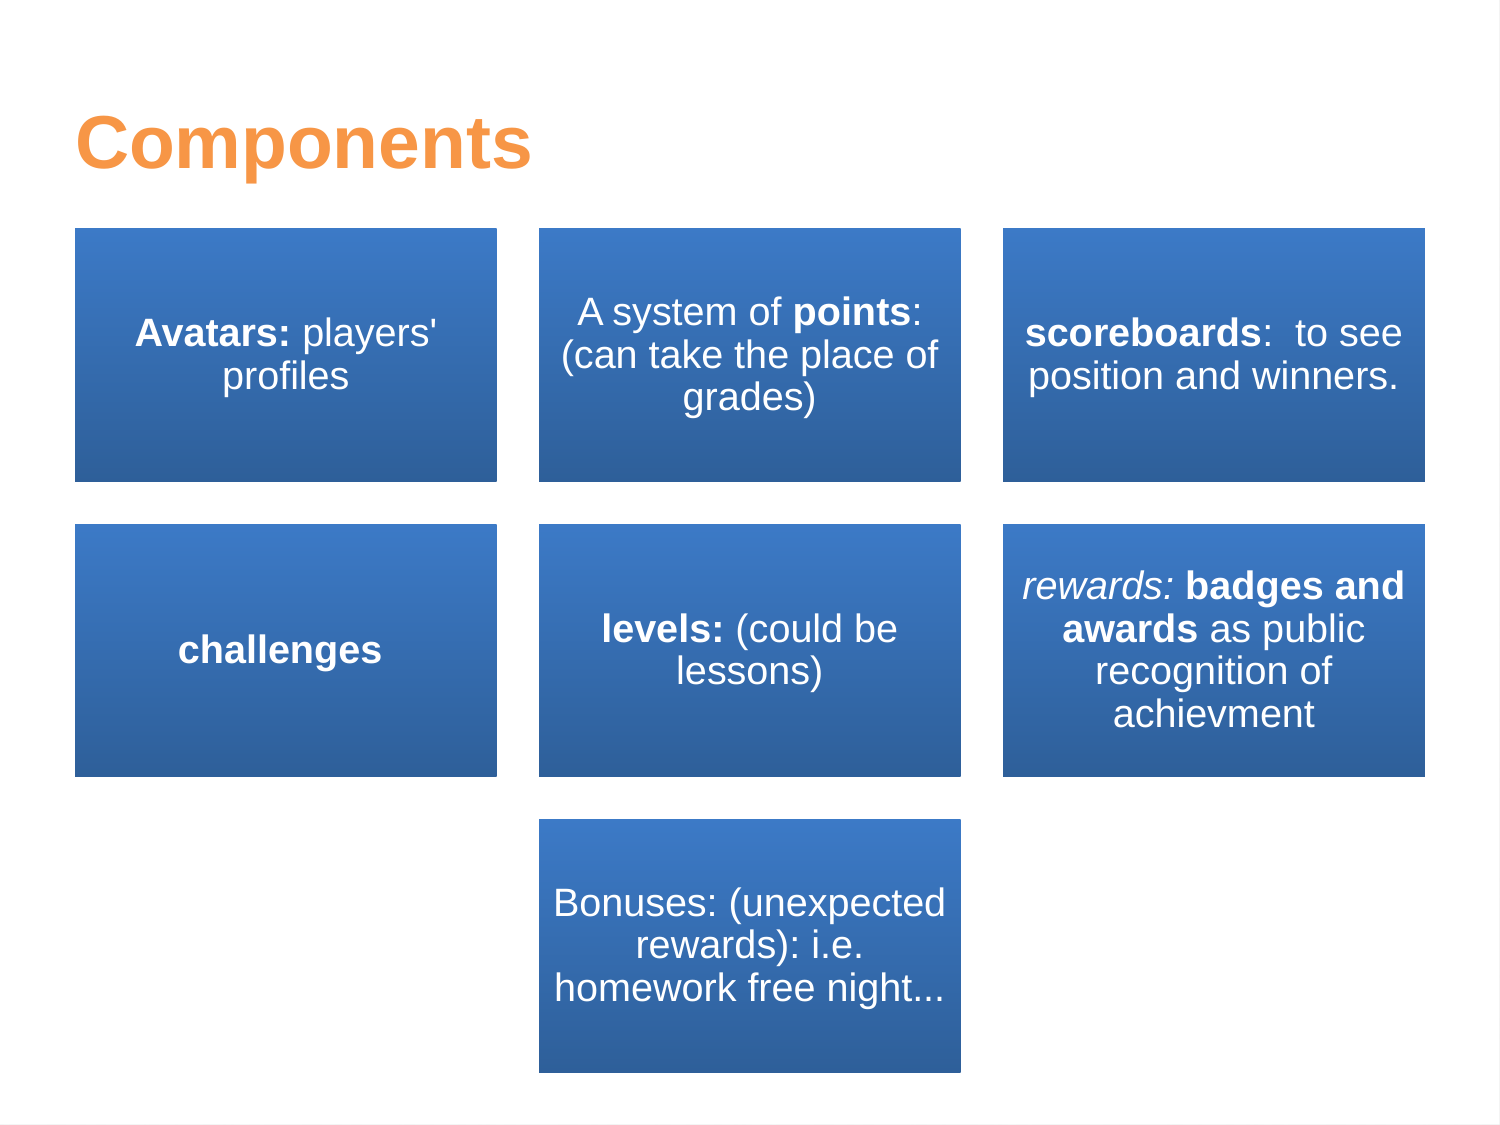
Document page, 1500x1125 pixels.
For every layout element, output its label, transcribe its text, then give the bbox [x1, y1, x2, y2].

text_box Avatars: players' profiles [75, 228, 497, 482]
text_box Bonuses: (unexpected rewards): i.e. homework free night... [539, 819, 961, 1073]
text_box rewards: badges and awards as public recognition of achievment [1003, 524, 1425, 777]
text_box A system of points: (can take the place of grades) [539, 228, 961, 482]
text_box challenges [75, 524, 497, 777]
text_box Components [75, 44, 1425, 233]
text_box levels: (could be lessons) [539, 524, 961, 777]
text_box scoreboards: to see position and winners. [1003, 228, 1425, 482]
